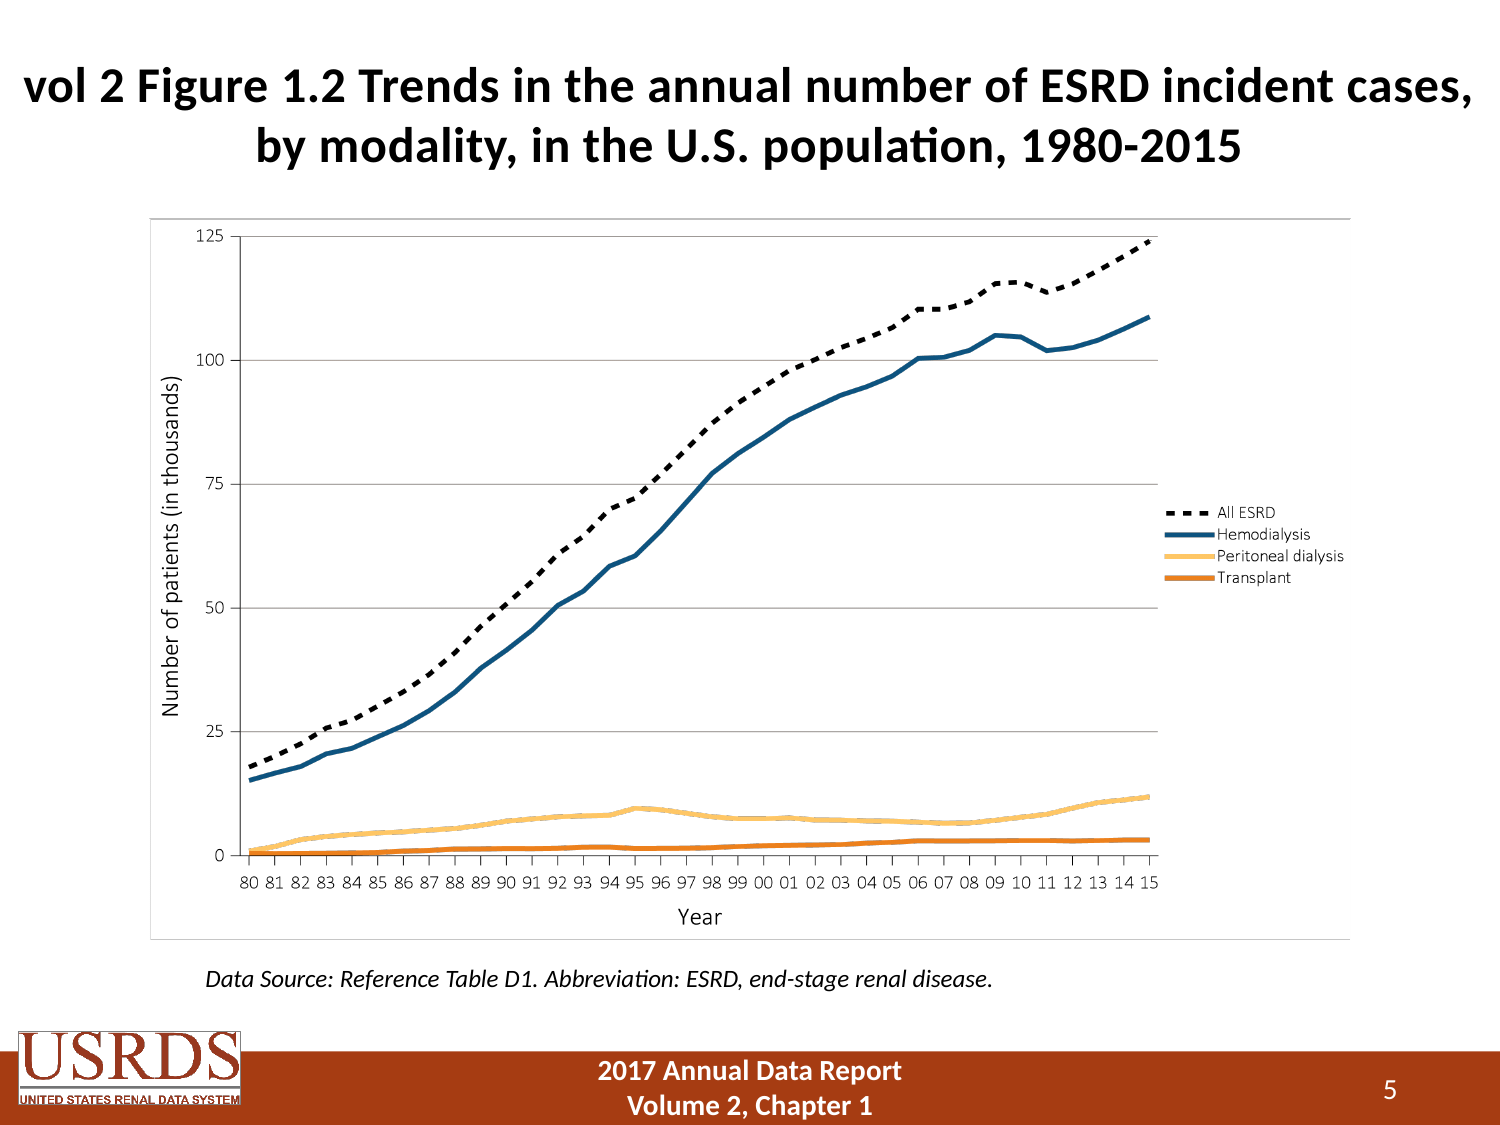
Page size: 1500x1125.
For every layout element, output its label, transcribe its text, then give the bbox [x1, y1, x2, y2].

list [149, 218, 1351, 940]
slide_number 5 [1262, 1062, 1413, 1108]
title vol 2 Figure 1.2 Trends in the annual number of ESRD incident cases, by modality, in the U.S. population, 1980-2015 [0, 45, 1500, 182]
picture [19, 1032, 240, 1104]
text_box Data Source: Reference Table D1. Abbreviation: ESRD, end-stage renal disease. [190, 955, 1310, 1001]
